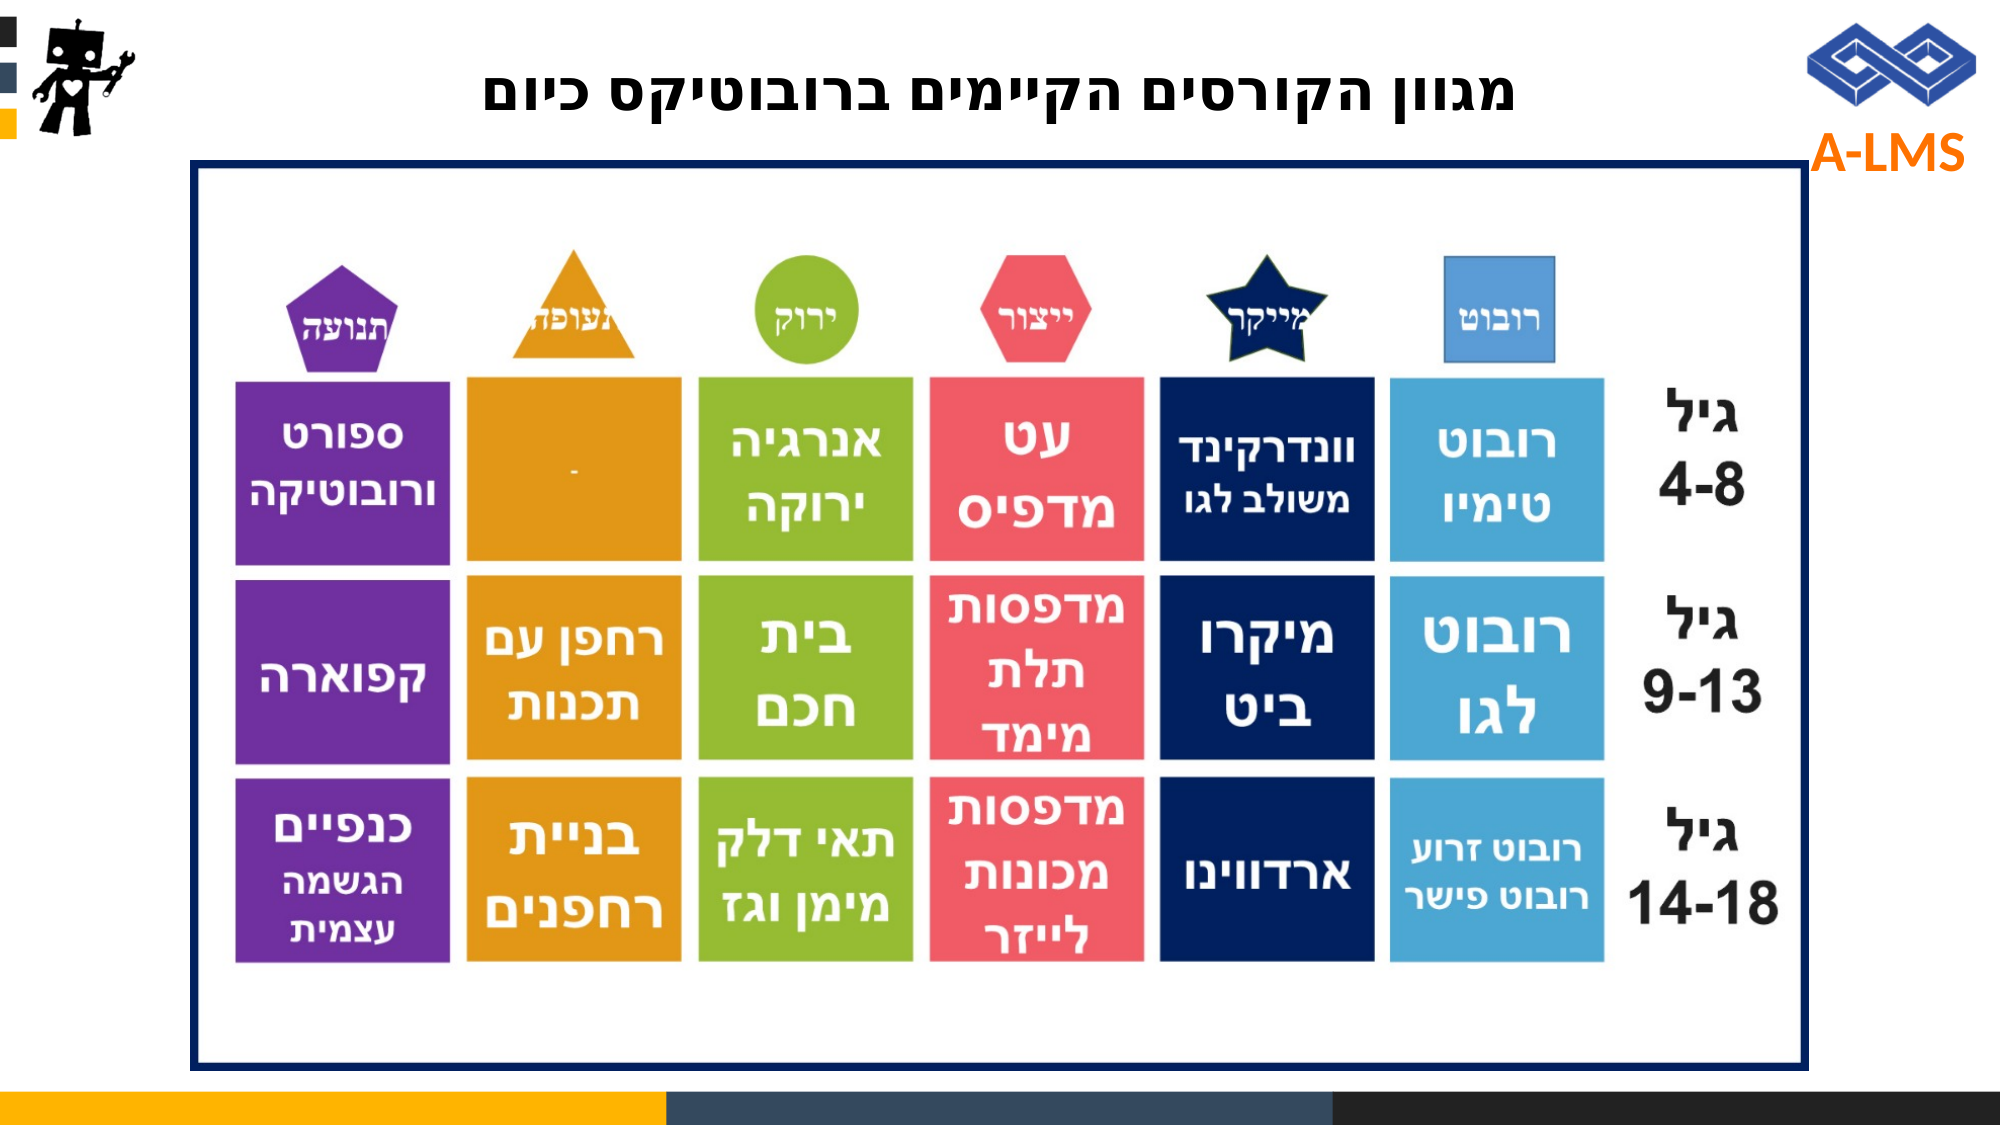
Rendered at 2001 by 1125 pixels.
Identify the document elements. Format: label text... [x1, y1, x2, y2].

text_box [0, 16, 18, 48]
picture [1783, 0, 1994, 128]
text_box [0, 62, 18, 94]
text_box מגוון הקורסים הקיימים ברובוטיקס כיום [466, 44, 1534, 129]
text_box [665, 1091, 1332, 1125]
text_box [0, 1091, 665, 1125]
picture [26, 16, 136, 139]
picture [190, 160, 1810, 1071]
text_box A-LMS [1748, 105, 2000, 191]
text_box [1332, 1091, 2000, 1125]
text_box [0, 108, 18, 140]
